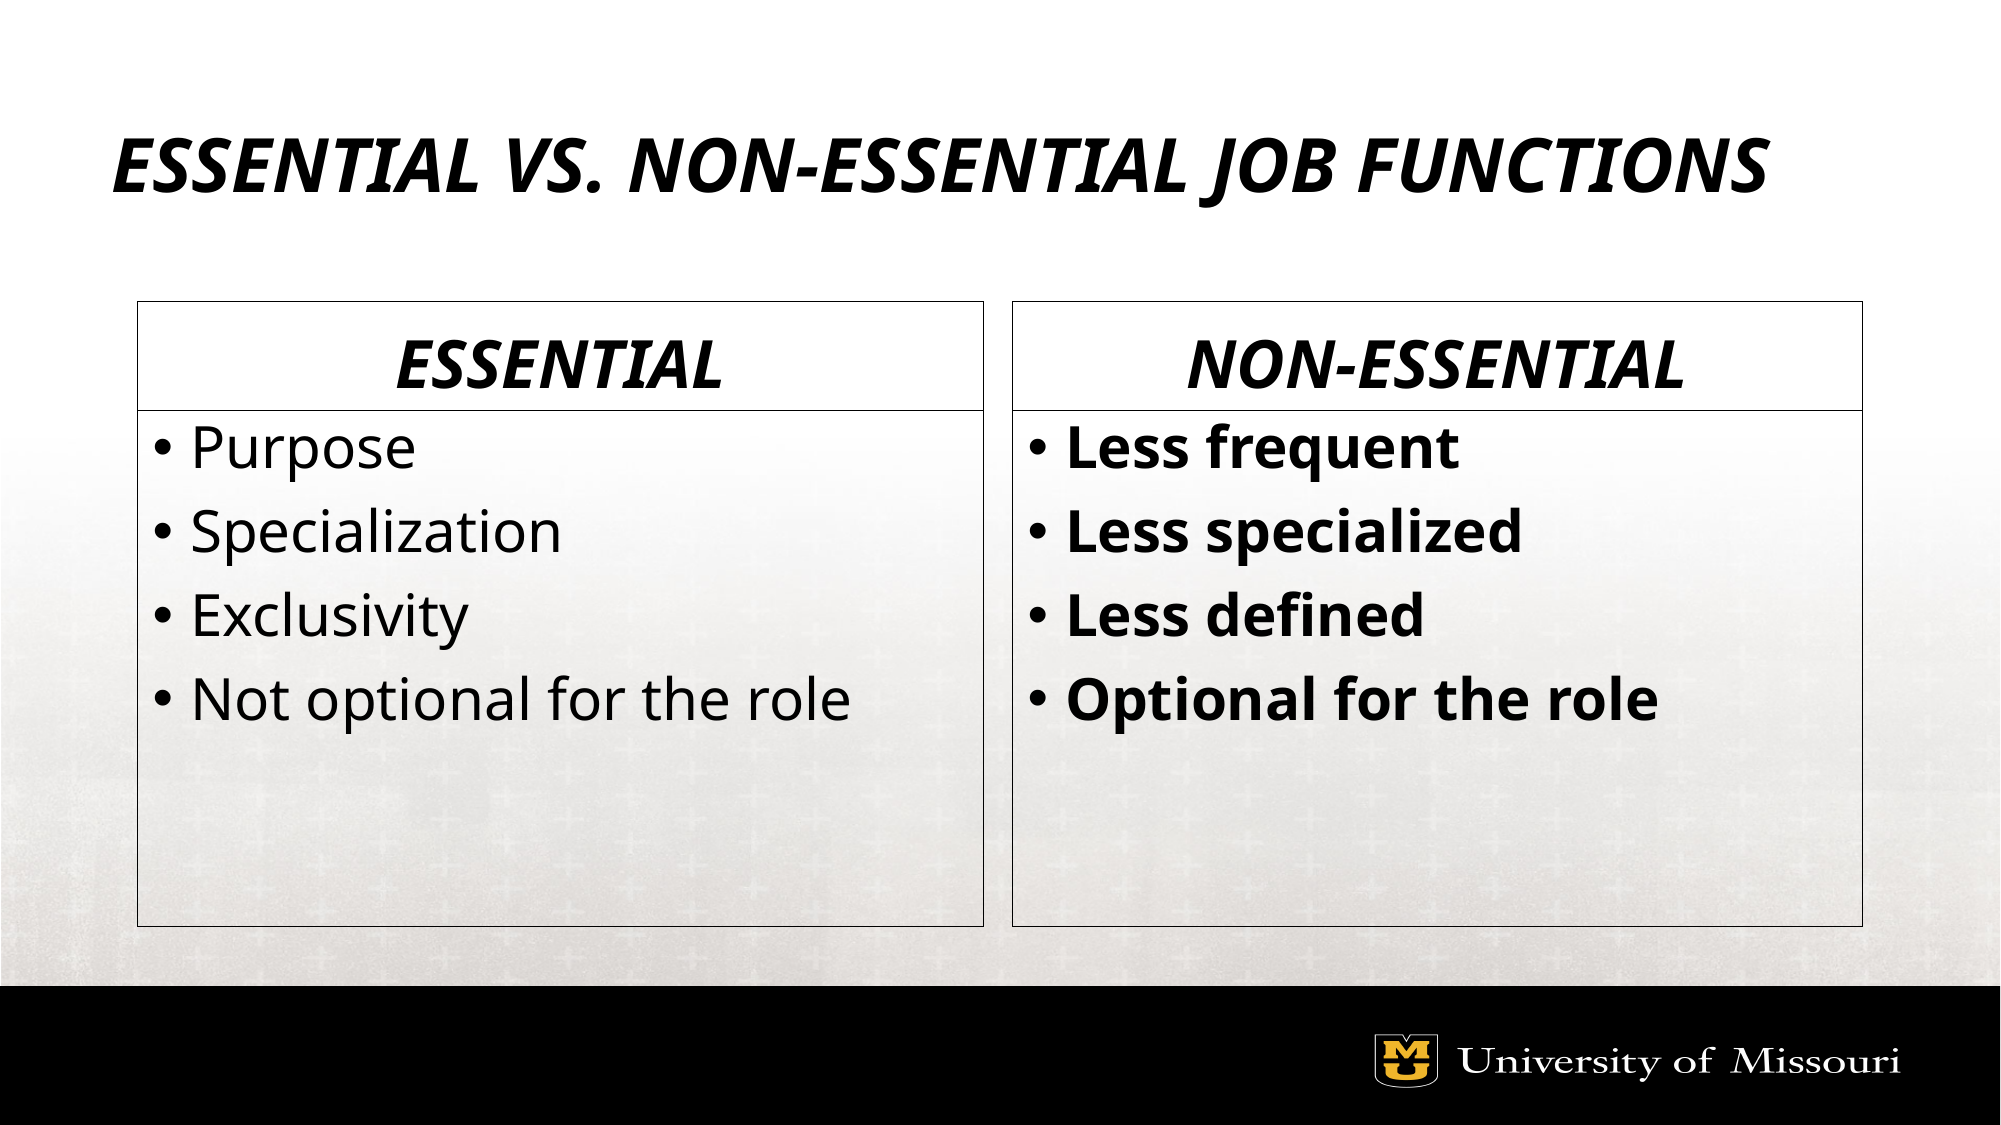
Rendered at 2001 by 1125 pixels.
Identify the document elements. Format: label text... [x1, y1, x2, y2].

picture [1354, 1019, 1921, 1103]
list Essential [137, 301, 984, 410]
title Essential VS. NON-ESSENTIAL job functions [96, 59, 1935, 278]
list Less frequent Less specialized Less defined Optional for the role [1012, 410, 1863, 927]
list Purpose Specialization Exclusivity Not optional for the role [137, 410, 984, 927]
list NON-ESSENTIAL [1012, 301, 1863, 410]
picture [3, 283, 1999, 986]
